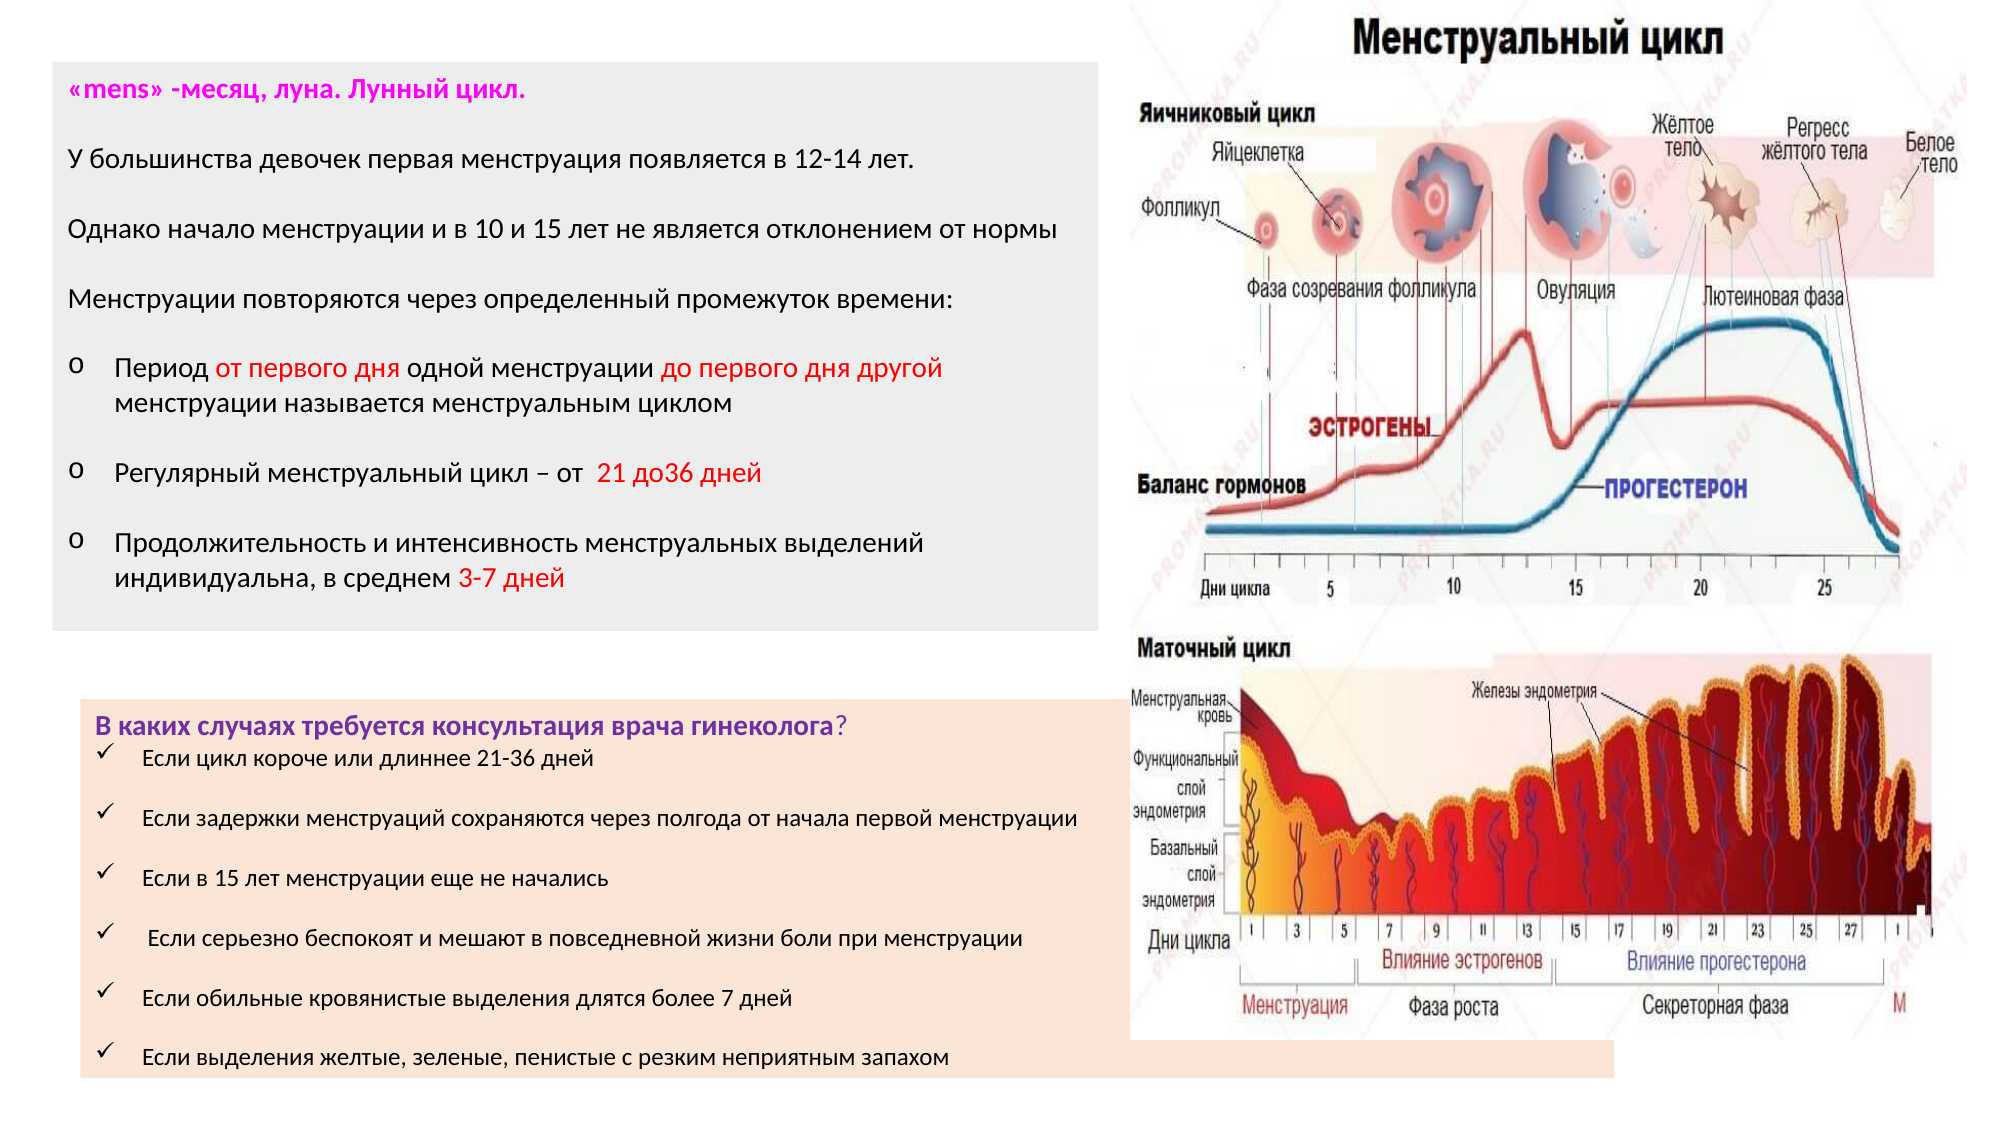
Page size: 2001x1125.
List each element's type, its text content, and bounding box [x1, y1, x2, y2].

text_box В каких случаях требуется консультация врача гинеколога? Если цикл короче или длиннее 21-36 дней Если задержки менструаций сохраняются через полгода от начала первой менструации Если в 15 лет менструации еще не начались Если серьезно беспокоят и мешают в повседневной жизни боли при менструации Если обильные кровянистые выделения длятся более 7 дней Если выделения желтые, зеленые, пенистые с резким неприятным запахом [80, 699, 1615, 1079]
picture [1130, 0, 1967, 1040]
text_box «mens» -месяц, луна. Лунный цикл. У большинства девочек первая менструация появляется в 12-14 лет. Однако начало менструации и в 10 и 15 лет не является отклонением от нормы Менструации повторяются через определенный промежуток времени: Период от первого дня одной менструации до первого дня другой менструации называется менструальным циклом Регулярный менструальный цикл – от 21 до36 дней Продолжительность и интенсивность менструальных выделений индивидуальна, в среднем 3-7 дней [52, 61, 1099, 631]
